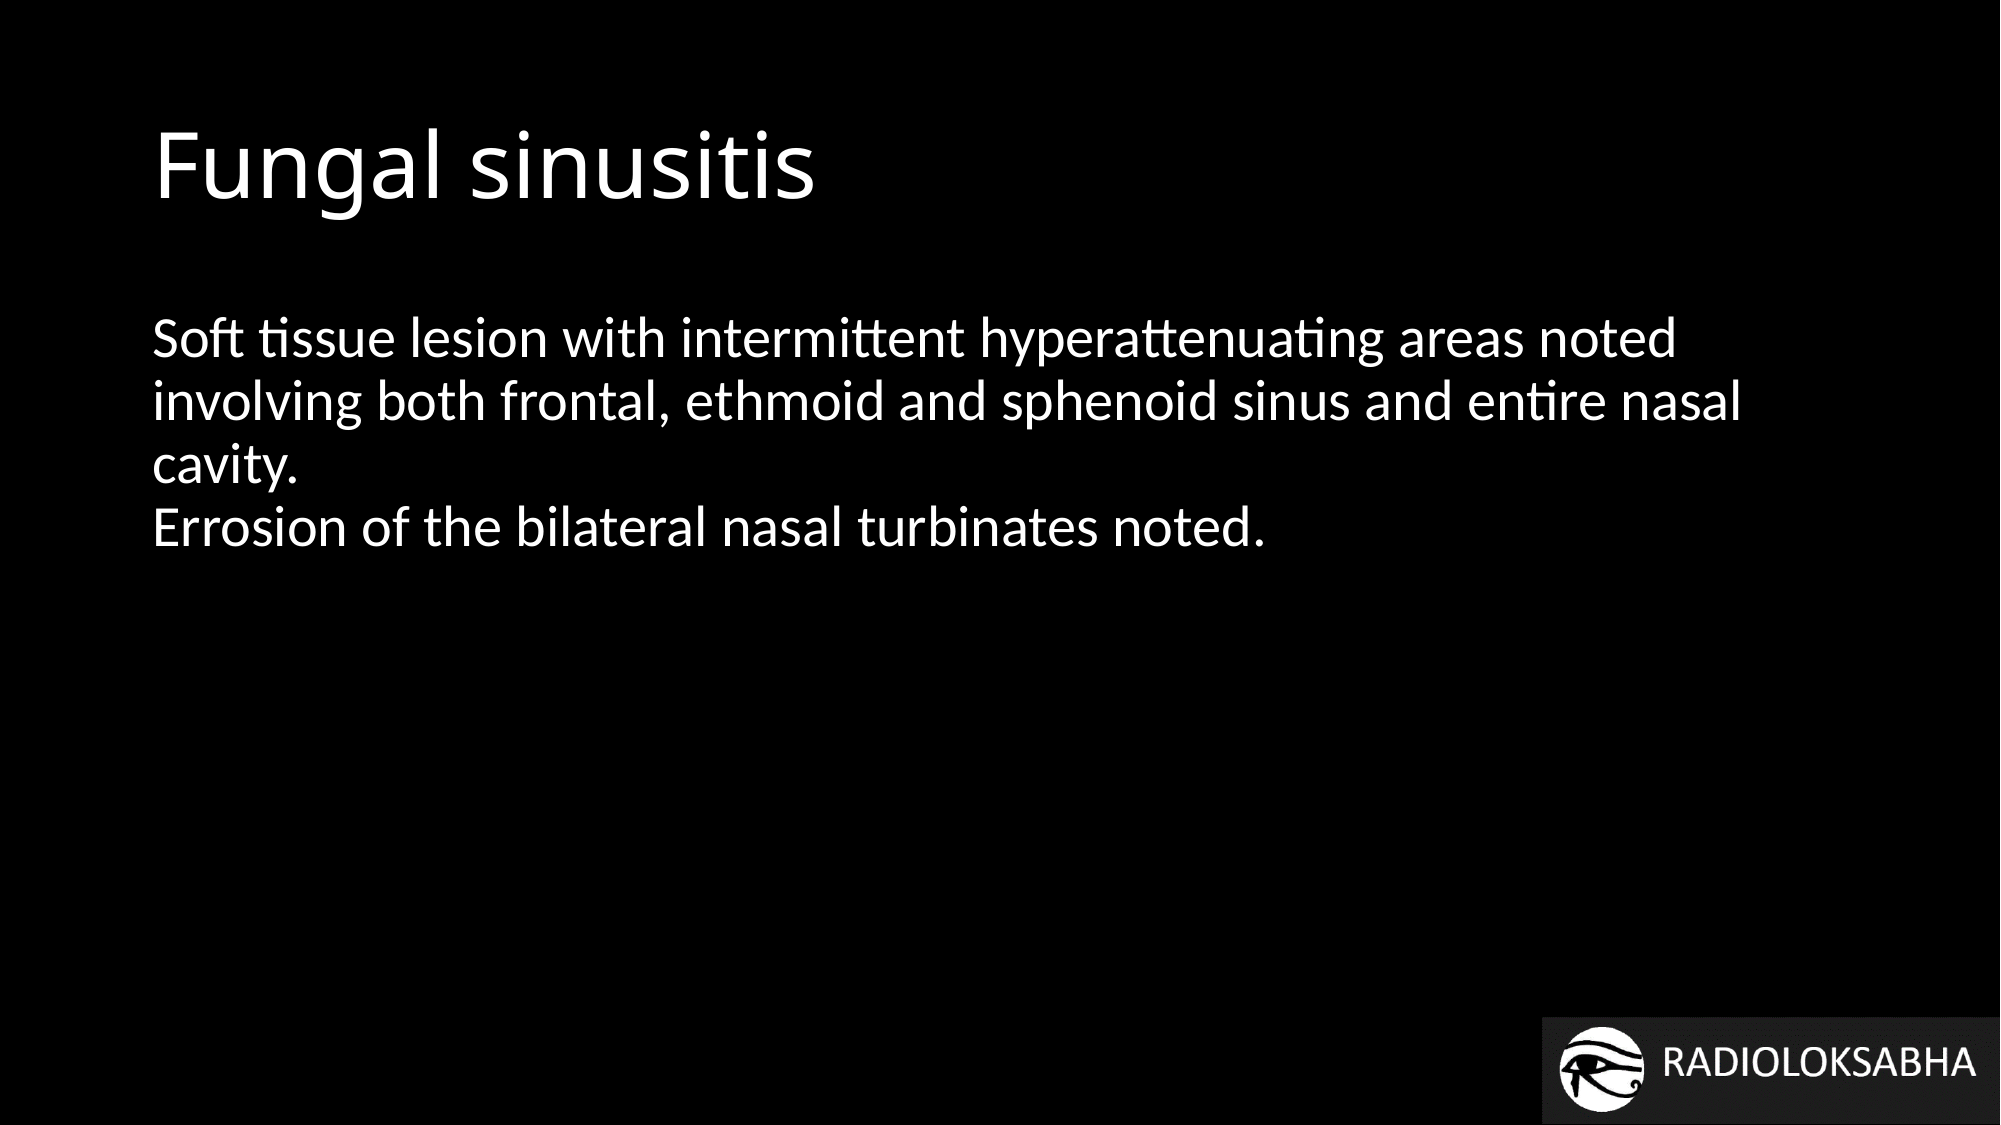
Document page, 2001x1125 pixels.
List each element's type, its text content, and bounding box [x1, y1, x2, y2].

list Soft tissue lesion with intermittent hyperattenuating areas noted involving both frontal, ethmoid and sphenoid sinus and entire nasal cavity. Errosion of the bilateral nasal turbinates noted. [137, 299, 1863, 1014]
picture [1542, 1017, 2000, 1124]
title Fungal sinusitis [137, 59, 1863, 278]
